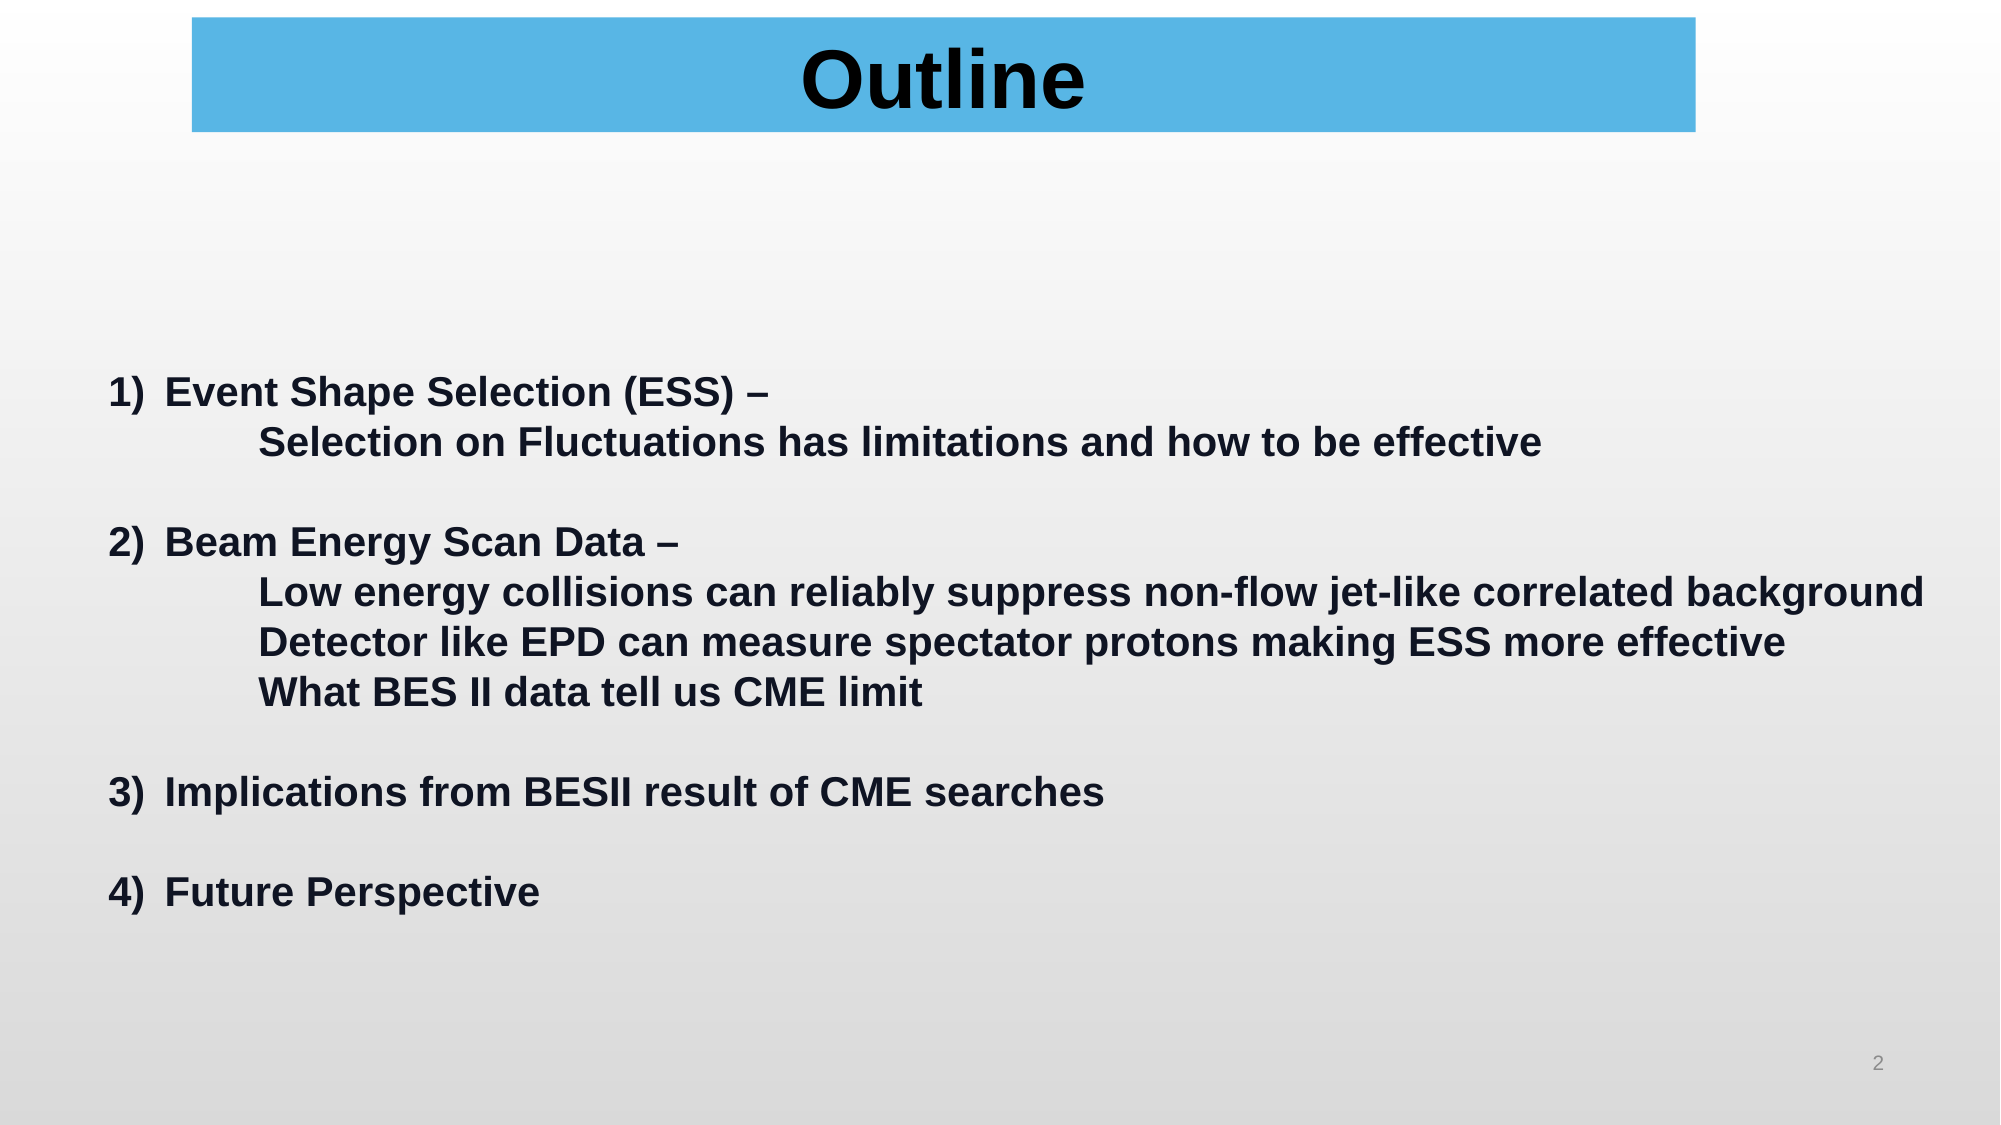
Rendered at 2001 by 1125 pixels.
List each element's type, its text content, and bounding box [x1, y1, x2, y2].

text_box Event Shape Selection (ESS) – Selection on Fluctuations has limitations and how to be effective Beam Energy Scan Data – Low energy collisions can reliably suppress non-flow jet-like correlated background Detector like EPD can measure spectator protons making ESS more effective What BES II data tell us CME limit Implications from BESII result of CME searches Future Perspective [93, 357, 1941, 923]
slide_number 2 [1456, 1035, 1900, 1088]
text_box Outline [191, 17, 1696, 133]
